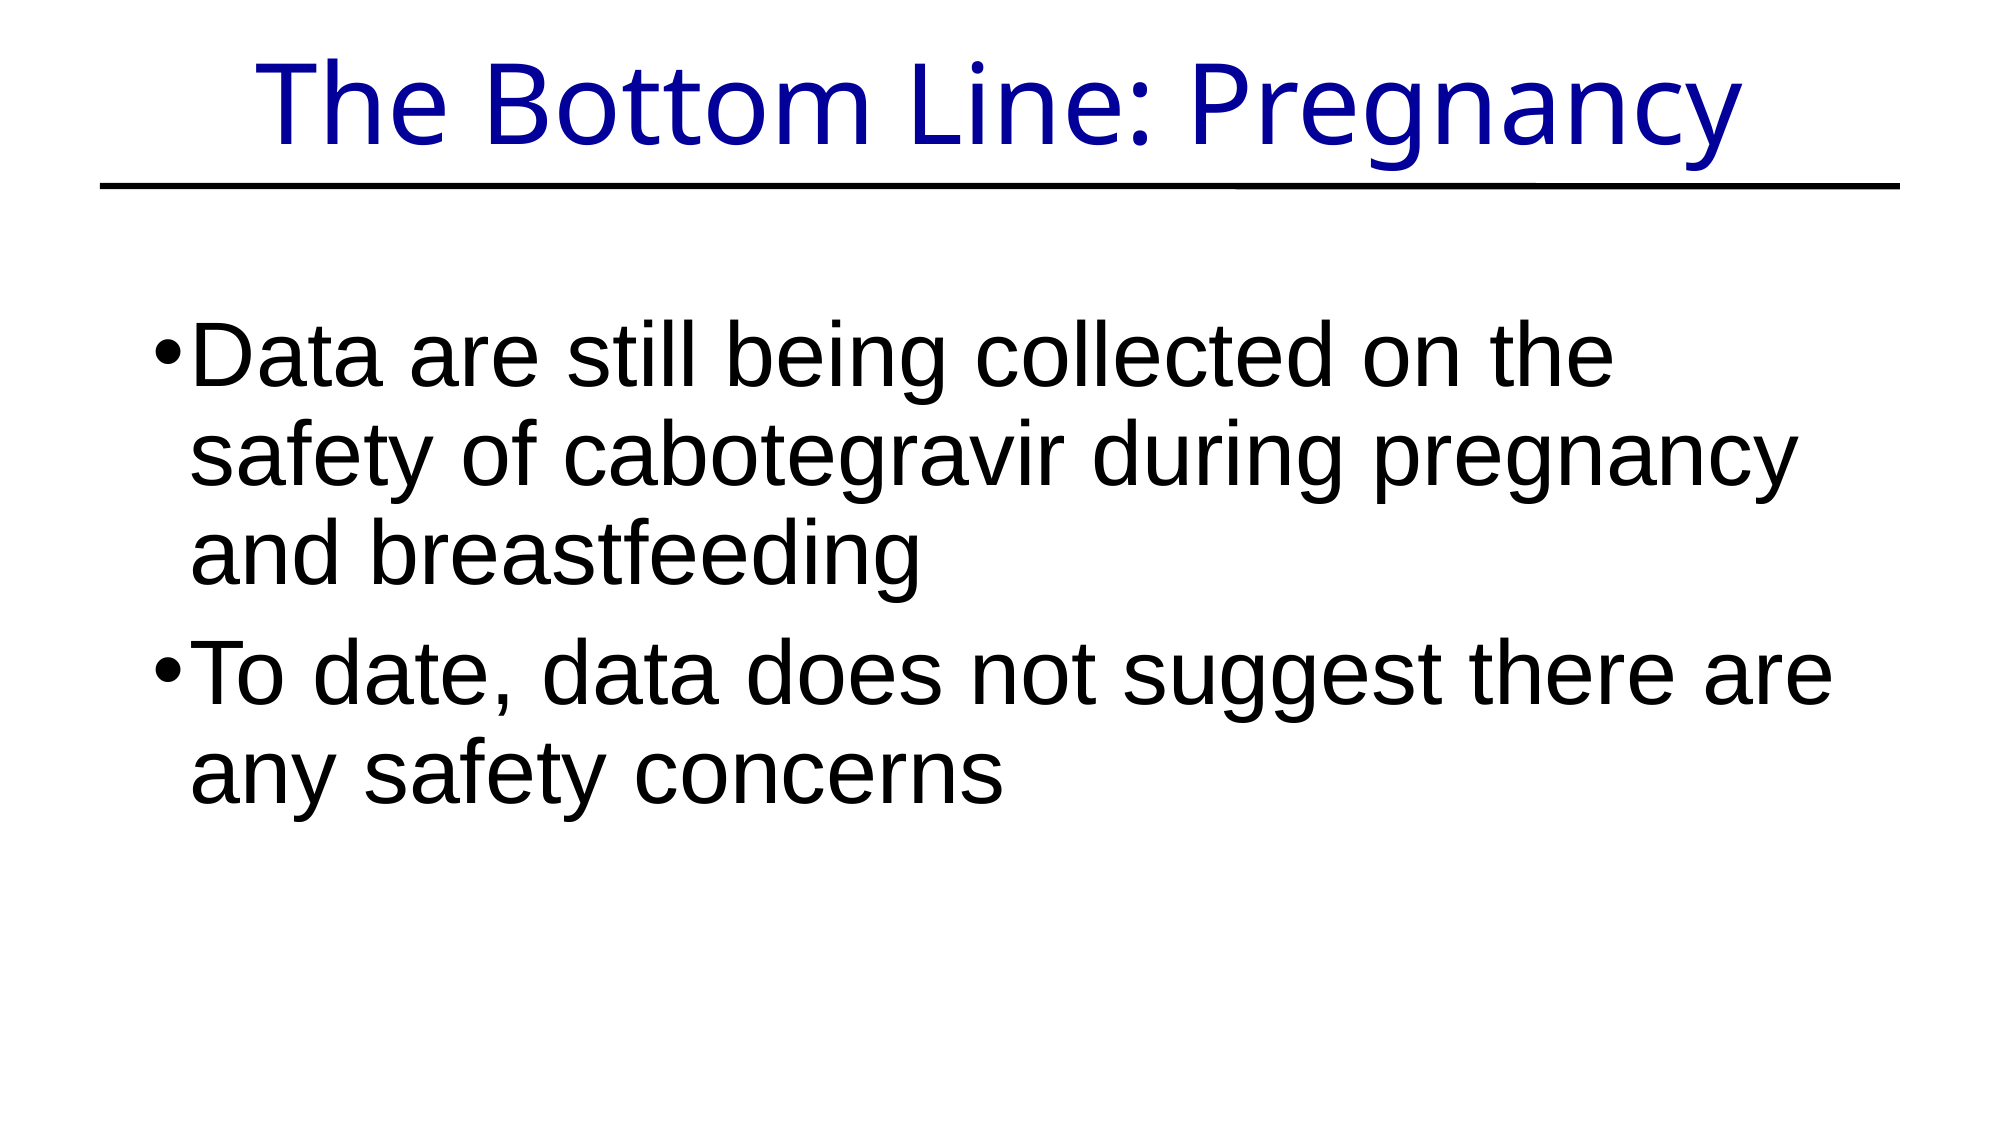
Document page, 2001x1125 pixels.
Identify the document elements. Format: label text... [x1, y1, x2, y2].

title The Bottom Line: Pregnancy [21, 0, 1979, 217]
list Data are still being collected on the safety of cabotegravir during pregnancy and breastfeeding To date, data does not suggest there are any safety concerns [137, 299, 1863, 1014]
